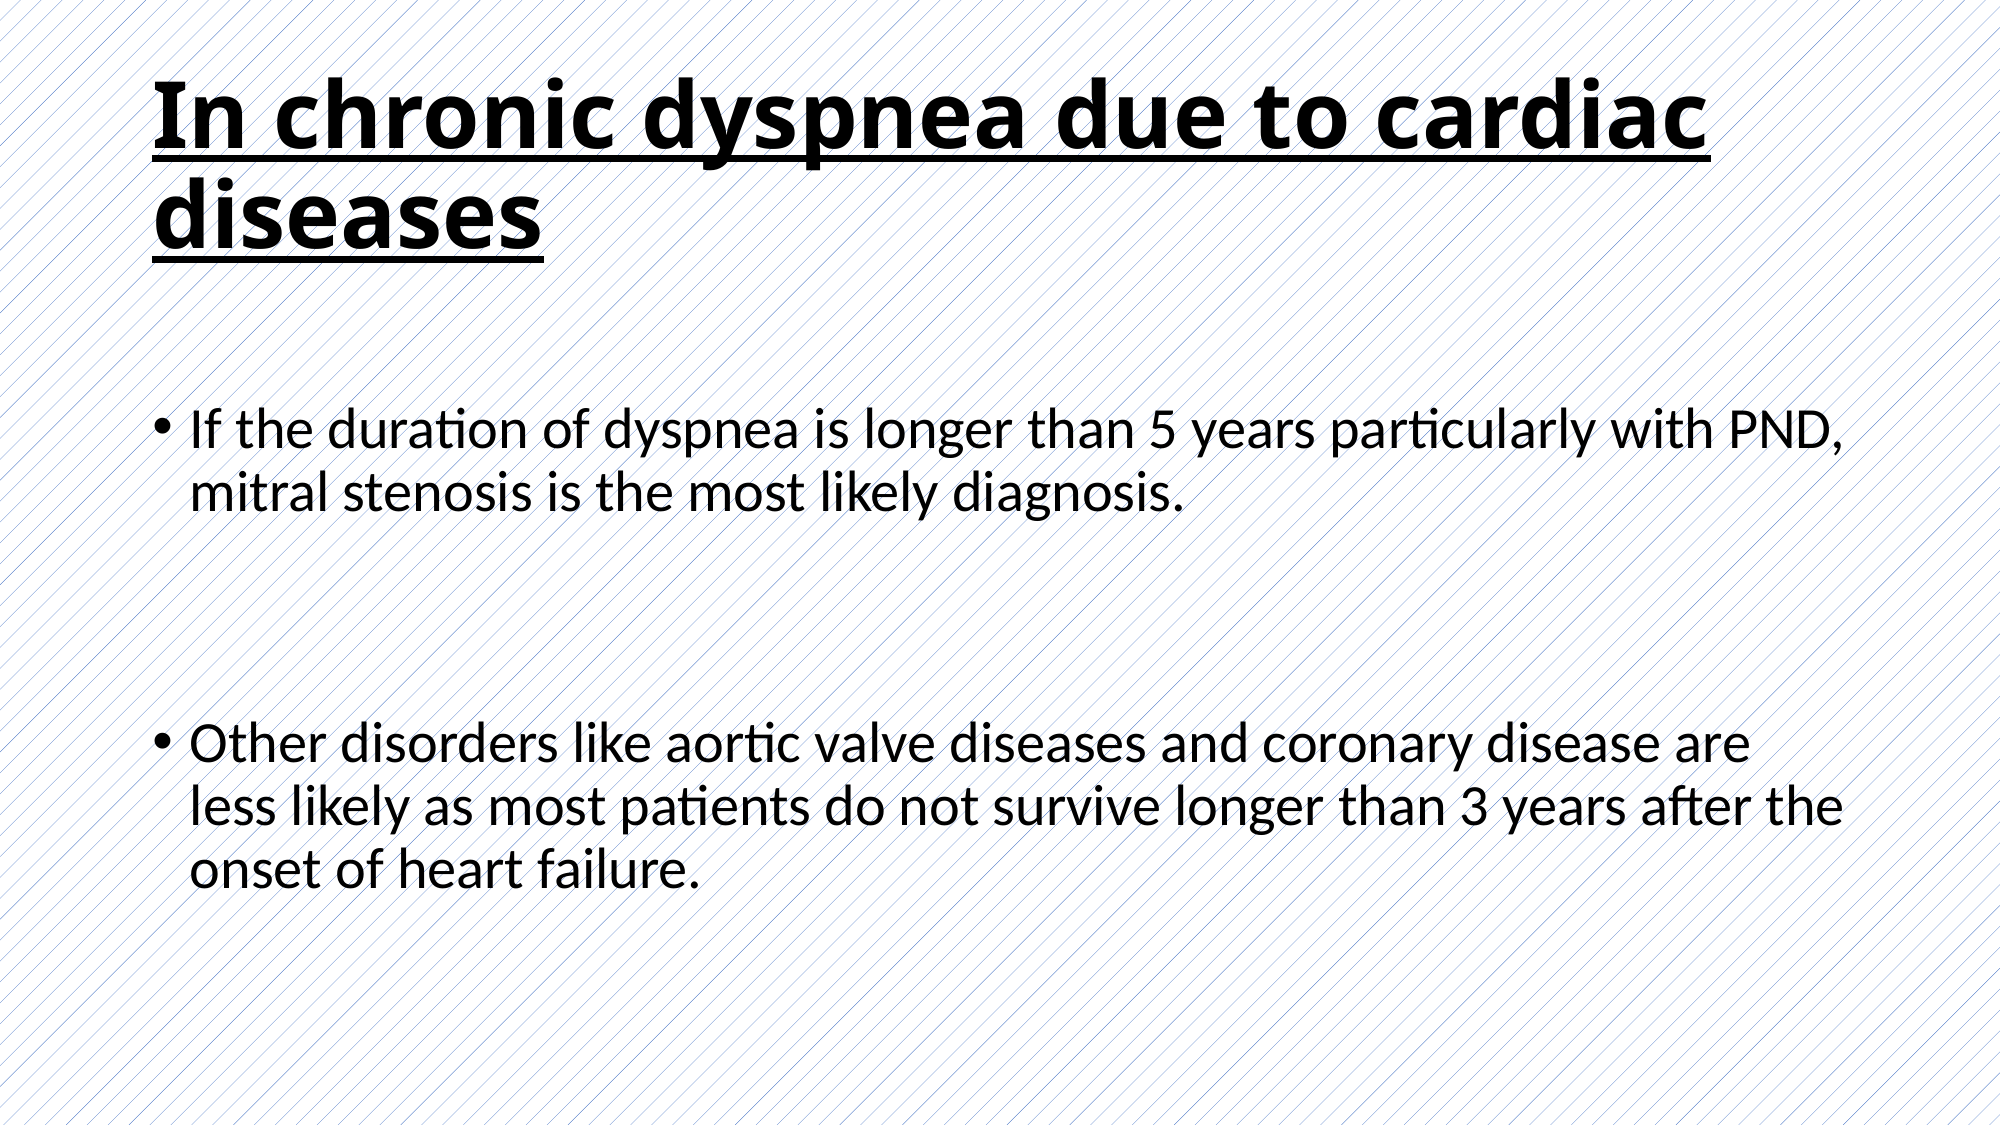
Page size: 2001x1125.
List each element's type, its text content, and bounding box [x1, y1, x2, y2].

title In chronic dyspnea due to cardiac diseases [137, 59, 1863, 278]
list If the duration of dyspnea is longer than 5 years particularly with PND, mitral stenosis is the most likely diagnosis. Other disorders like aortic valve diseases and coronary disease are less likely as most patients do not survive longer than 3 years after the onset of heart failure. [137, 299, 1863, 1014]
